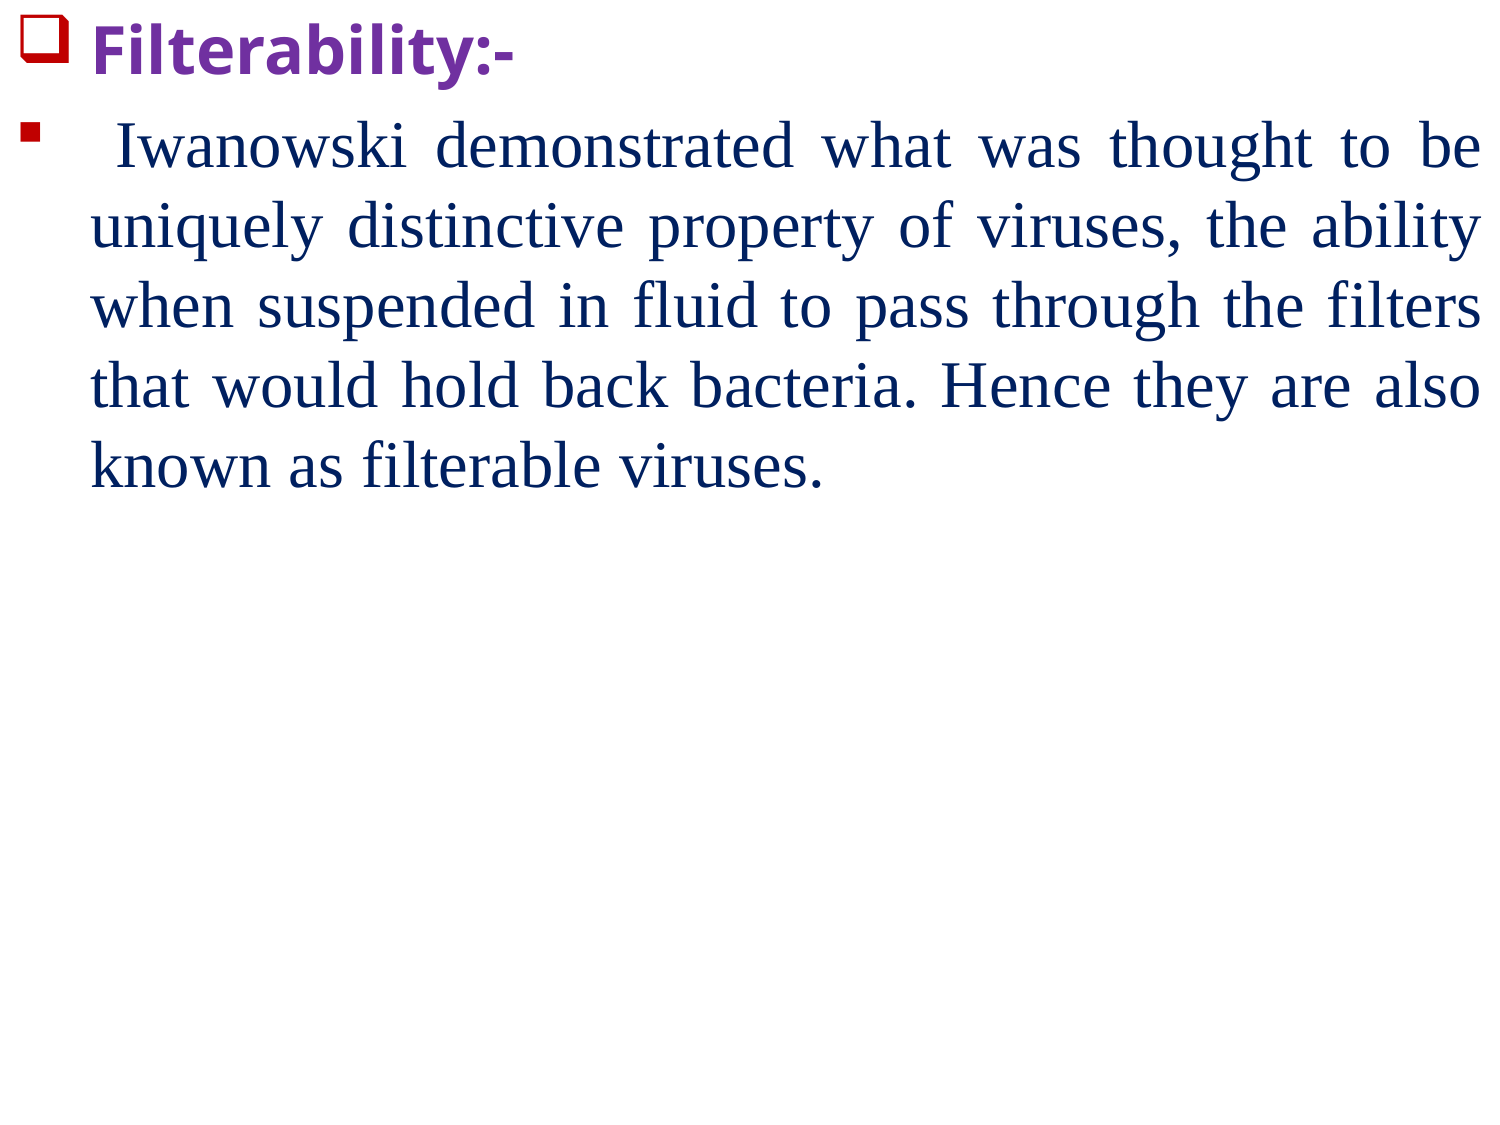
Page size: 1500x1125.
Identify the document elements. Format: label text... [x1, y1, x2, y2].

subtitle Filterability:- Iwanowski demonstrated what was thought to be uniquely distinctive property of viruses, the ability when suspended in fluid to pass through the filters that would hold back bacteria. Hence they are also known as filterable viruses. [0, 0, 1500, 1125]
